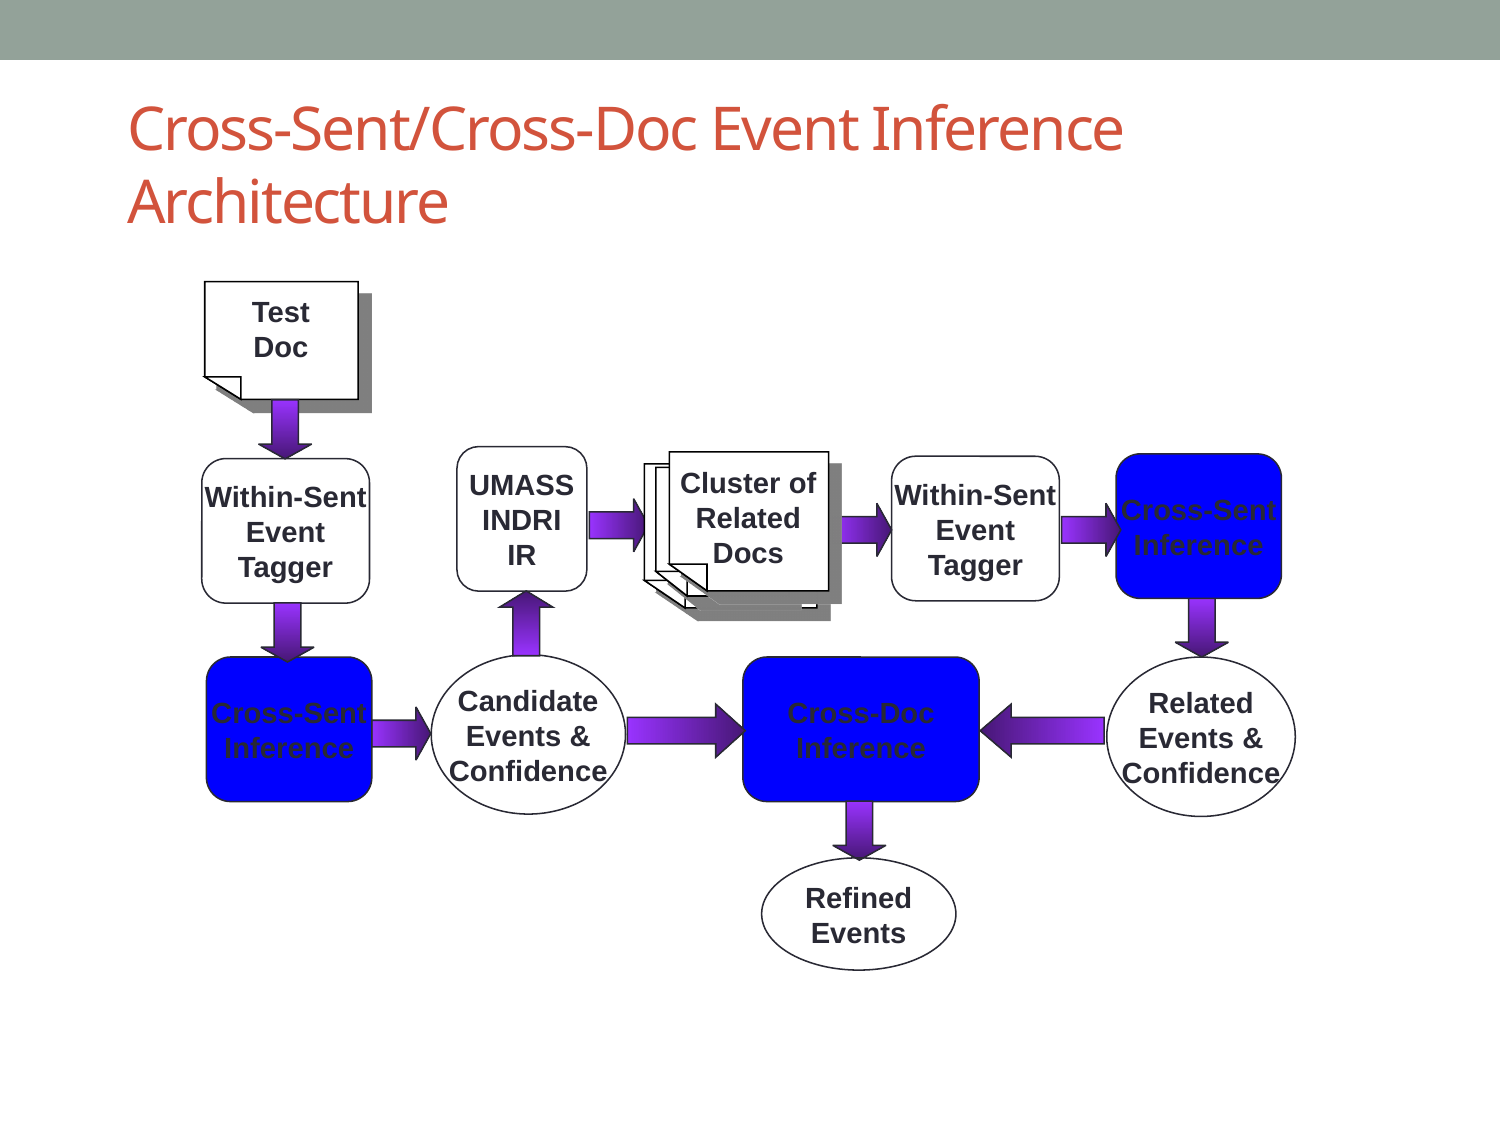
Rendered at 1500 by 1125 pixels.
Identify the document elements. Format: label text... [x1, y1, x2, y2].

text_box Test Doc [204, 281, 359, 400]
text_box [499, 592, 553, 656]
text_box [260, 602, 315, 663]
text_box [589, 498, 640, 552]
text_box UMASS INDRI IR [456, 446, 587, 592]
text_box [980, 704, 1105, 758]
text_box Related Events & Confidence [1106, 657, 1296, 817]
title Cross-Sent/Cross-Doc Event Inference Architecture [112, 69, 1388, 257]
text_box [842, 503, 892, 557]
text_box [258, 399, 312, 459]
text_box [832, 801, 886, 857]
text_box [1175, 599, 1229, 657]
text_box Candidate Events & Confidence [431, 655, 626, 815]
text_box [1061, 503, 1121, 557]
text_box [643, 450, 829, 608]
text_box [627, 704, 746, 758]
text_box Cross-Doc Inference [742, 656, 980, 802]
text_box Cross-Sent Inference [206, 656, 372, 802]
text_box Cross-Sent Inference [1116, 453, 1282, 599]
text_box Refined Events [761, 857, 956, 971]
text_box Within-Sent Event Tagger [201, 458, 370, 604]
text_box [372, 706, 431, 761]
text_box Within-Sent Event Tagger [891, 456, 1060, 601]
